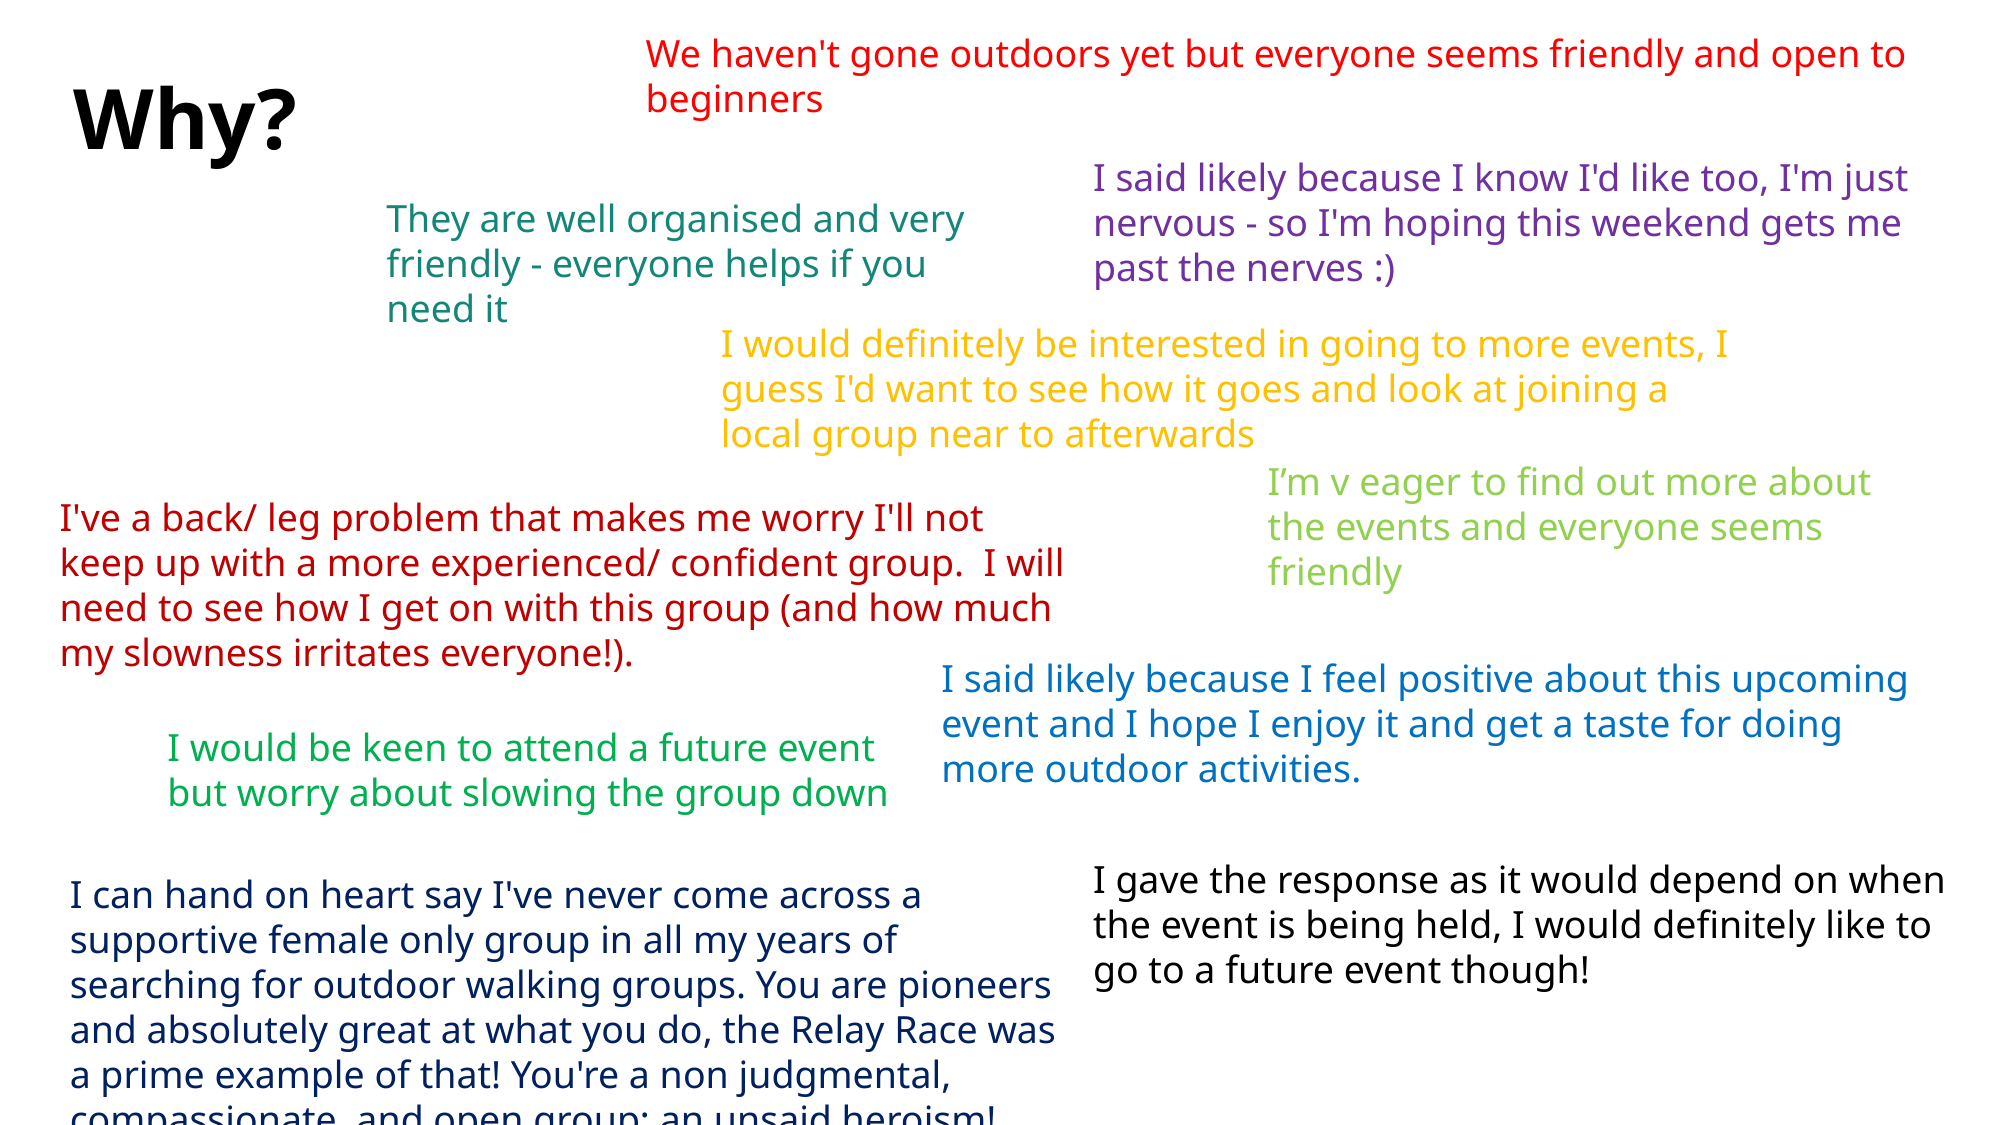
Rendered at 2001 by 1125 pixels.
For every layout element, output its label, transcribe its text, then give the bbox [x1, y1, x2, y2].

text_box I said likely because I feel positive about this upcoming event and I hope I enjoy it and get a taste for doing more outdoor activities. [926, 648, 1927, 798]
text_box We haven't gone outdoors yet but everyone seems friendly and open to beginners [630, 22, 1941, 128]
text_box They are well organised and very friendly - everyone helps if you need it [371, 187, 1016, 338]
text_box I've a back/ leg problem that makes me worry I'll not keep up with a more experienced/ confident group. I will need to see how I get on with this group (and how much my slowness irritates everyone!). [44, 486, 1084, 682]
text_box I’m v eager to find out more about the events and everyone seems friendly [1253, 450, 1904, 601]
text_box I can hand on heart say I've never come across a supportive female only group in all my years of searching for outdoor walking groups. You are pioneers and absolutely great at what you do, the Relay Race was a prime example of that! You're a non judgmental, compassionate, and open group; an unsaid heroism! [55, 863, 1094, 1125]
text_box I would be keen to attend a future event but worry about slowing the group down [152, 716, 947, 822]
text_box I said likely because I know I'd like too, I'm just nervous - so I'm hoping this weekend gets me past the nerves :) [1078, 146, 1980, 296]
text_box I would definitely be interested in going to more events, I guess I'd want to see how it goes and look at joining a local group near to afterwards [706, 312, 1745, 463]
text_box Why? [58, 58, 316, 174]
text_box I gave the response as it would depend on when the event is being held, I would definitely like to go to a future event though! [1078, 848, 1968, 998]
